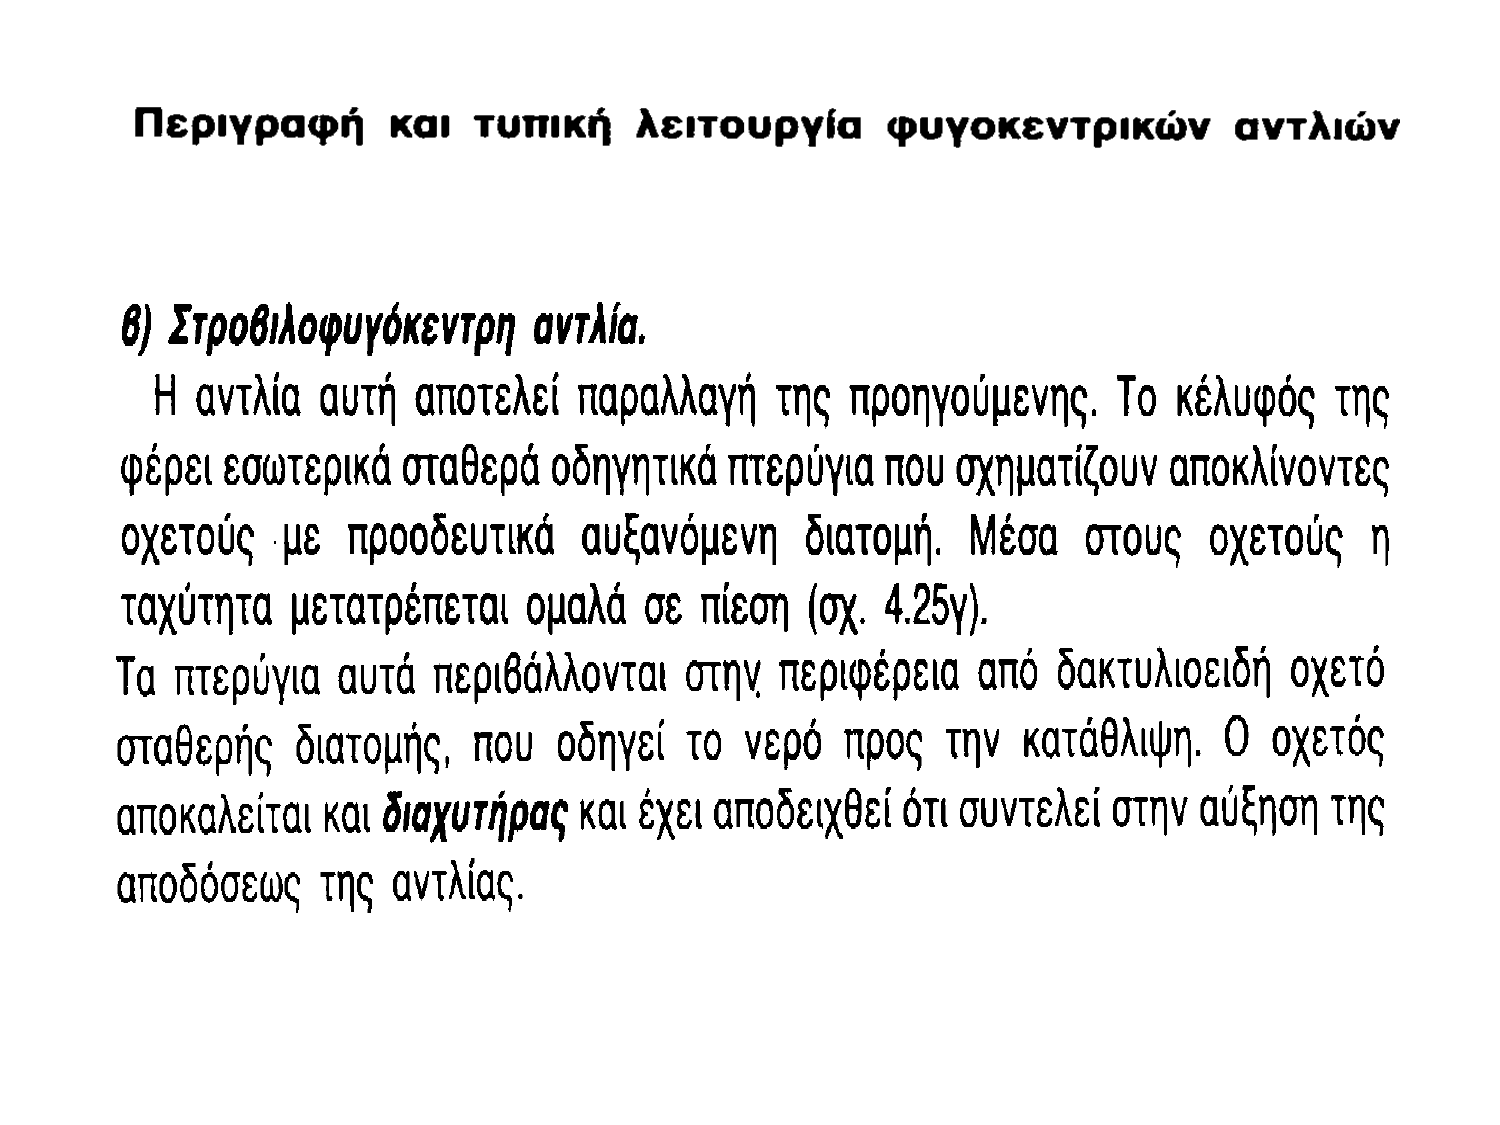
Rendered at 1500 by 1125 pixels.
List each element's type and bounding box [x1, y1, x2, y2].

picture [123, 89, 1400, 173]
list [88, 290, 1439, 1071]
